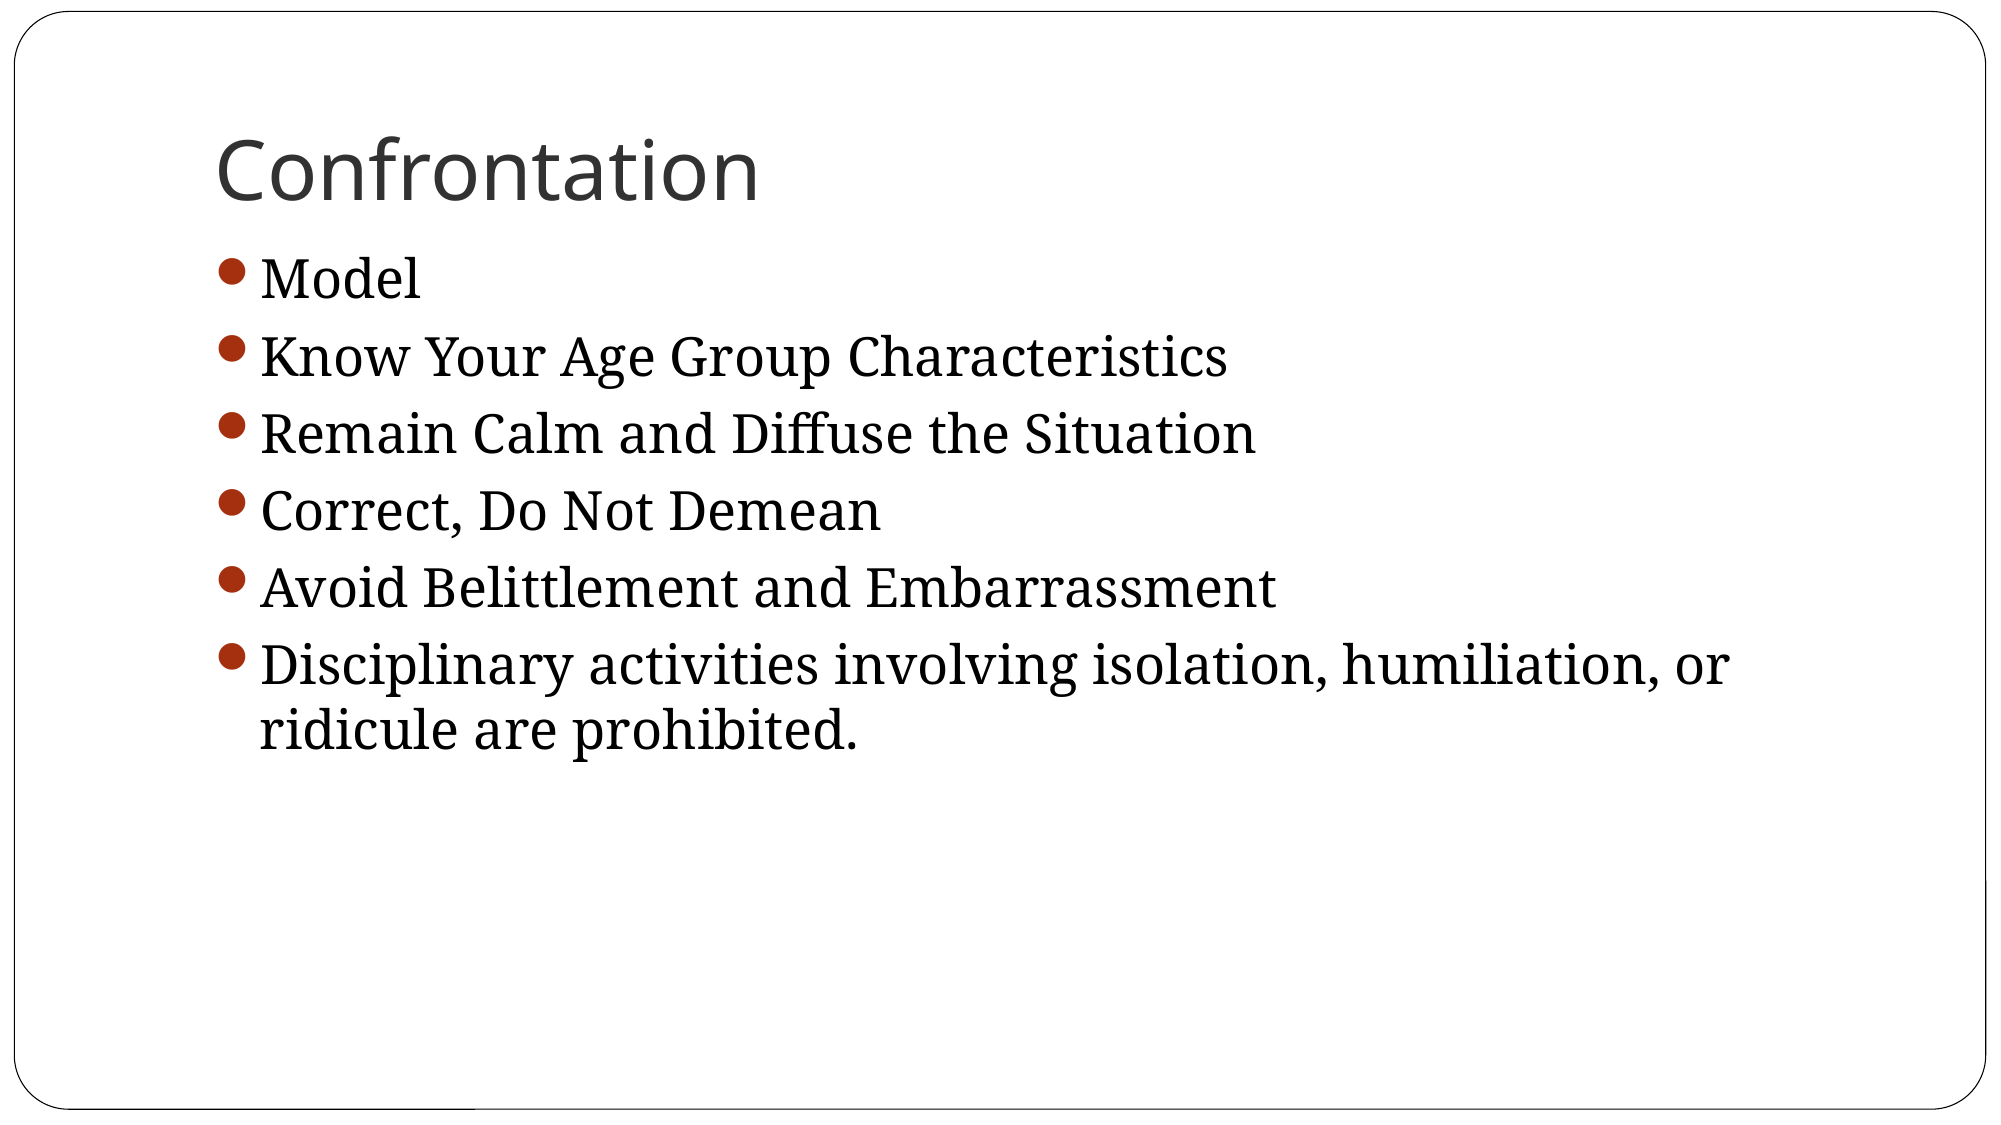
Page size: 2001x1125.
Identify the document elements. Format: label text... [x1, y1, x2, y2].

title Confrontation [200, 45, 1900, 233]
list Model Know Your Age Group Characteristics Remain Calm and Diffuse the Situation Correct, Do Not Demean Avoid Belittlement and Embarrassment Disciplinary activities involving isolation, humiliation, or ridicule are prohibited. [200, 237, 1900, 988]
